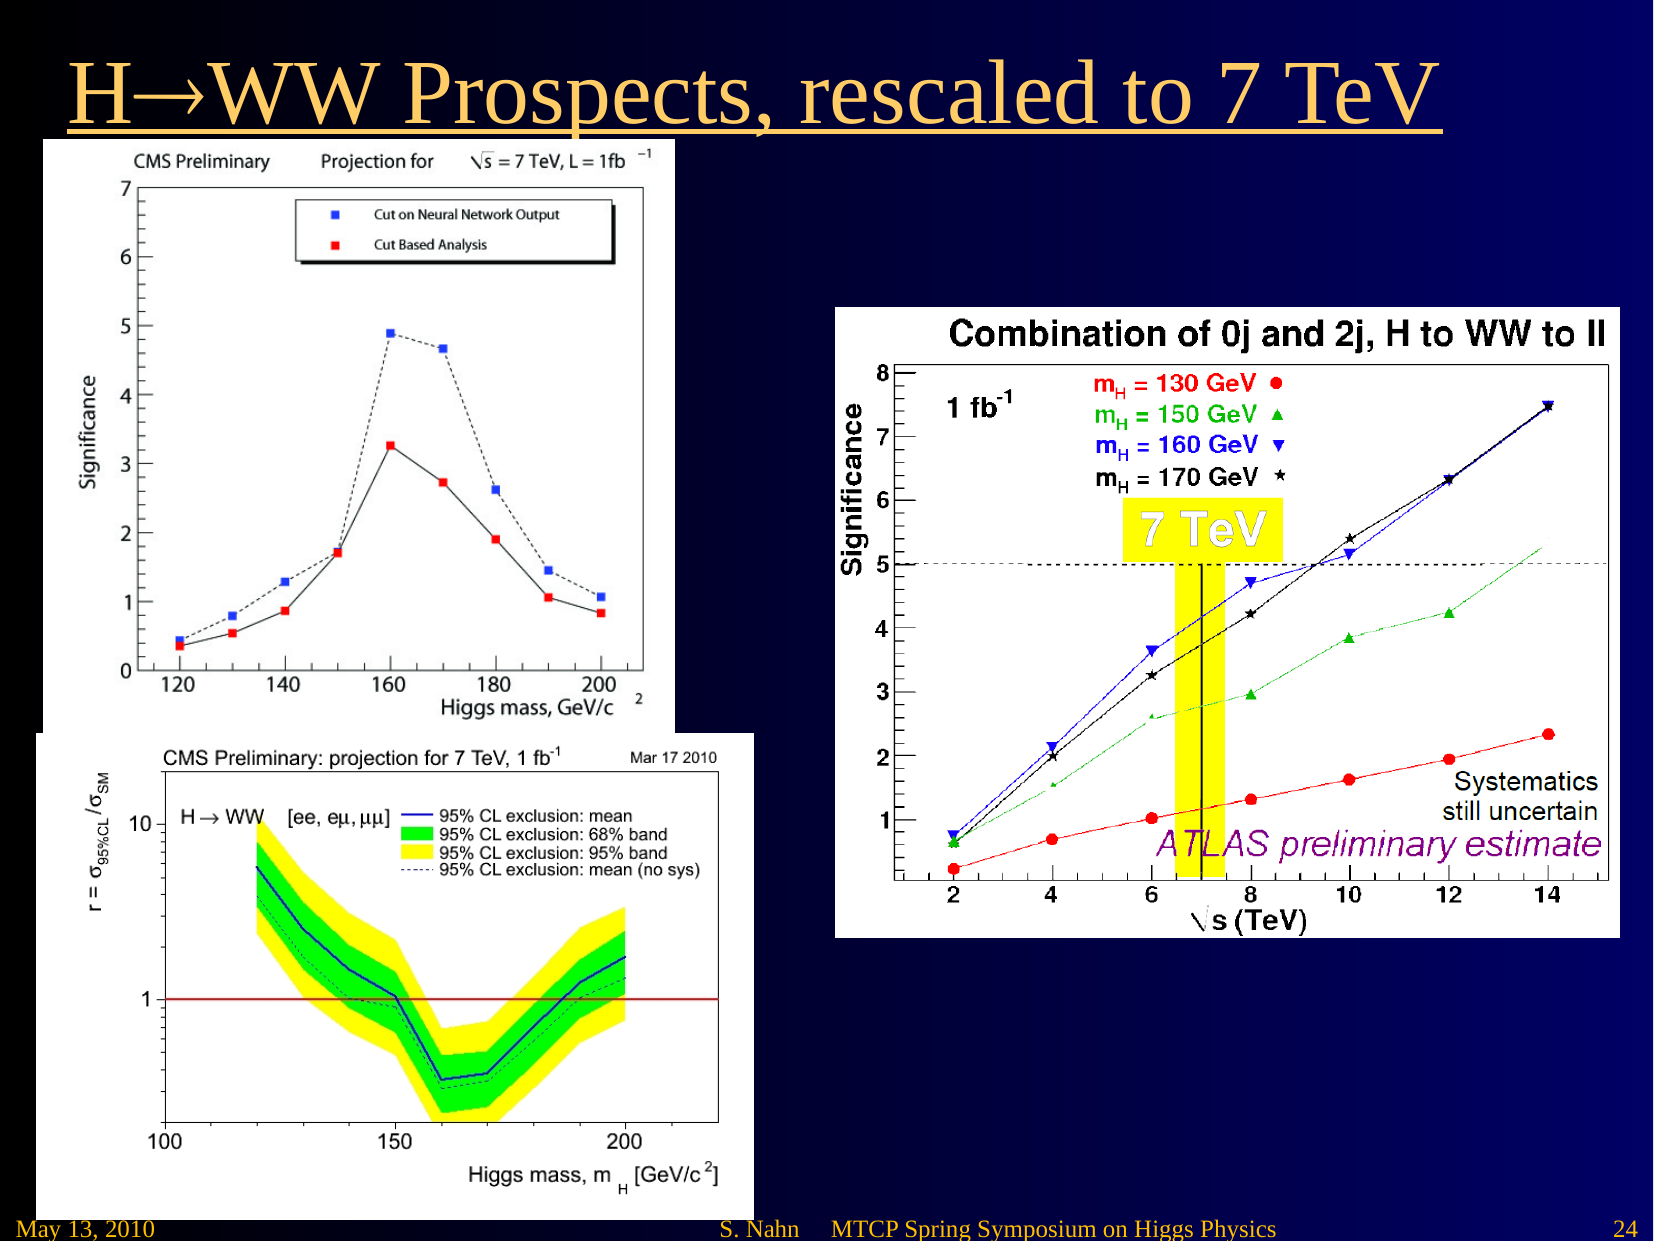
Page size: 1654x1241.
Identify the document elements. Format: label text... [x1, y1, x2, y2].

slide_number 24 [1584, 1208, 1654, 1241]
footer S. Nahn MTCP Spring Symposium on Higgs Physics [415, 1208, 1582, 1241]
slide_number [0, 1208, 414, 1241]
picture [36, 139, 754, 1221]
title HWW Prospects, rescaled to 7 TeV [66, 0, 1654, 154]
picture [834, 307, 1620, 938]
